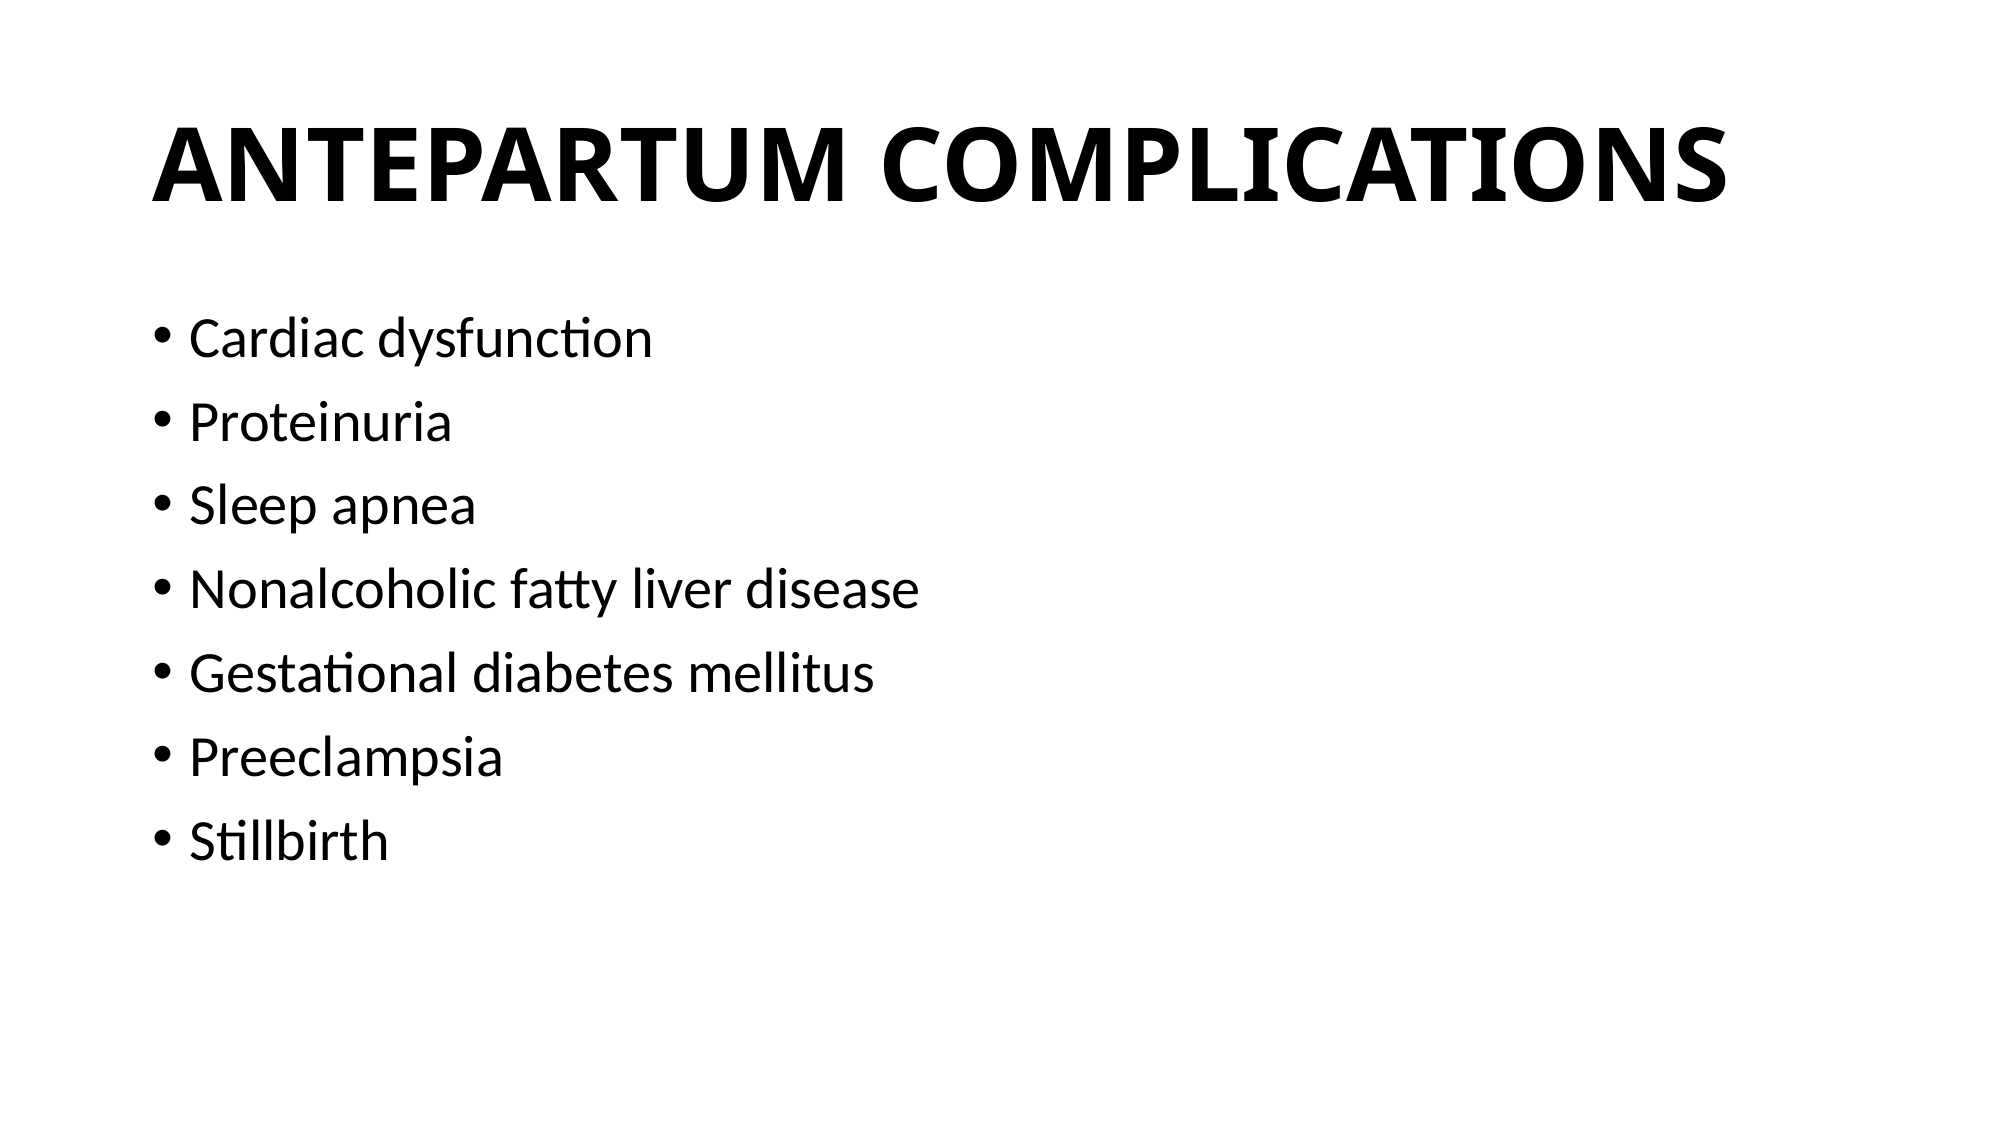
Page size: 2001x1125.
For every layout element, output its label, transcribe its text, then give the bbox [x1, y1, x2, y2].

title ANTEPARTUM COMPLICATIONS [137, 59, 1863, 278]
list Cardiac dysfunction Proteinuria Sleep apnea Nonalcoholic fatty liver disease Gestational diabetes mellitus Preeclampsia Stillbirth [137, 299, 1863, 1014]
